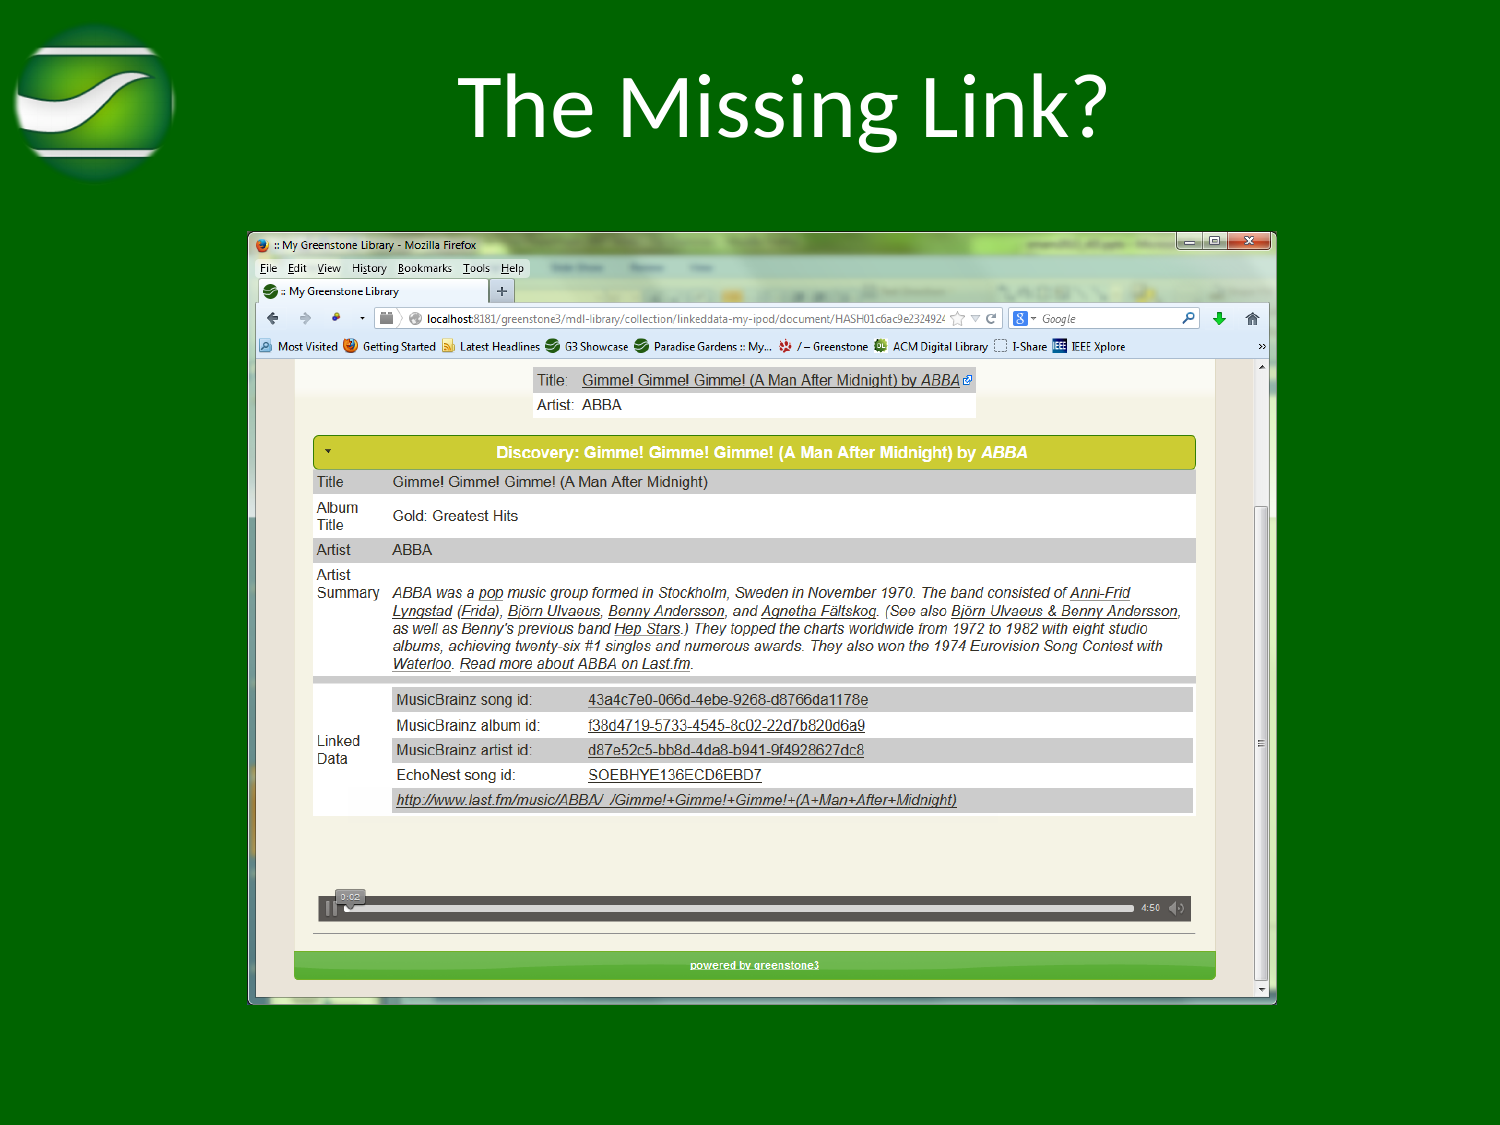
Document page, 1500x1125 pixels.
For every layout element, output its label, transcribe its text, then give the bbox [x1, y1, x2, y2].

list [246, 231, 1277, 1006]
title The Missing Link? [194, 7, 1376, 195]
picture [15, 24, 177, 181]
